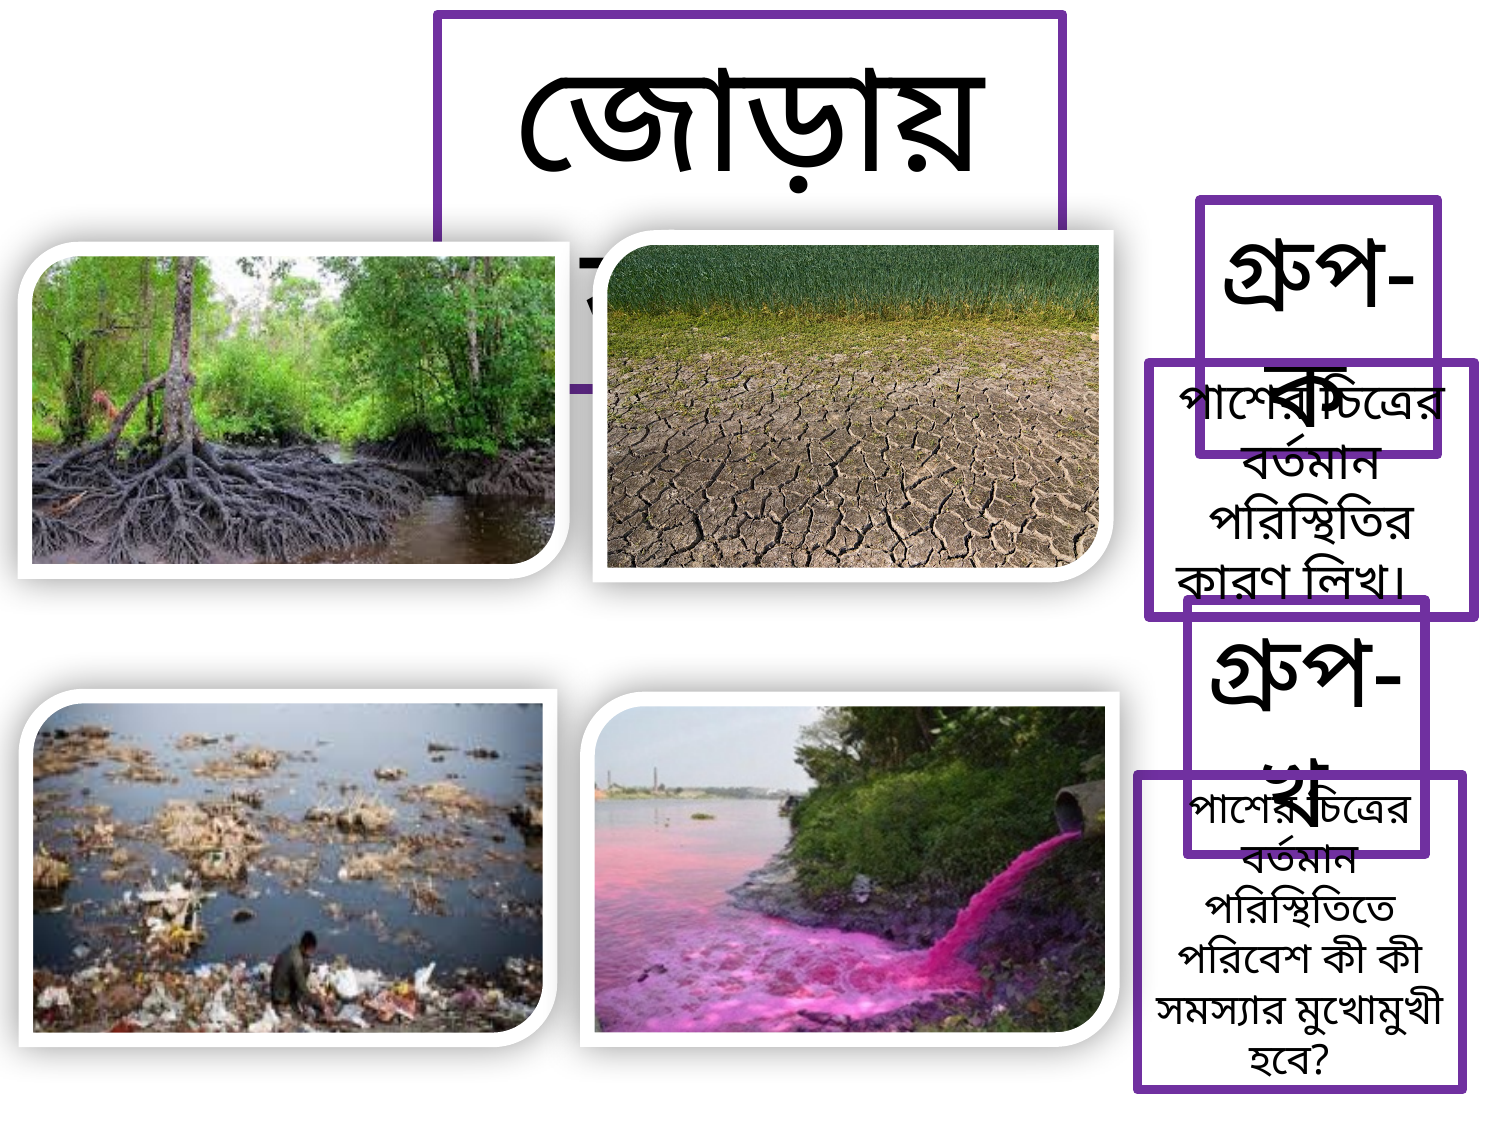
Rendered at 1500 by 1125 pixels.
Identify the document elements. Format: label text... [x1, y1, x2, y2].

text_box জোড়ায় কাজ [437, 14, 1063, 228]
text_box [25, 695, 1113, 1041]
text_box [24, 237, 1107, 576]
text_box পাশের চিত্রের বর্তমান পরিস্থিতিতে পরিবেশ কী কী সমস্যার মুখোমুখী হবে? [1137, 774, 1463, 1090]
text_box গ্রুপ-খ [1187, 618, 1425, 774]
text_box পাশের চিত্রের বর্তমান পরিস্থিতির কারণ লিখ। [1149, 362, 1474, 618]
text_box গ্রুপ-ক [1199, 199, 1438, 362]
